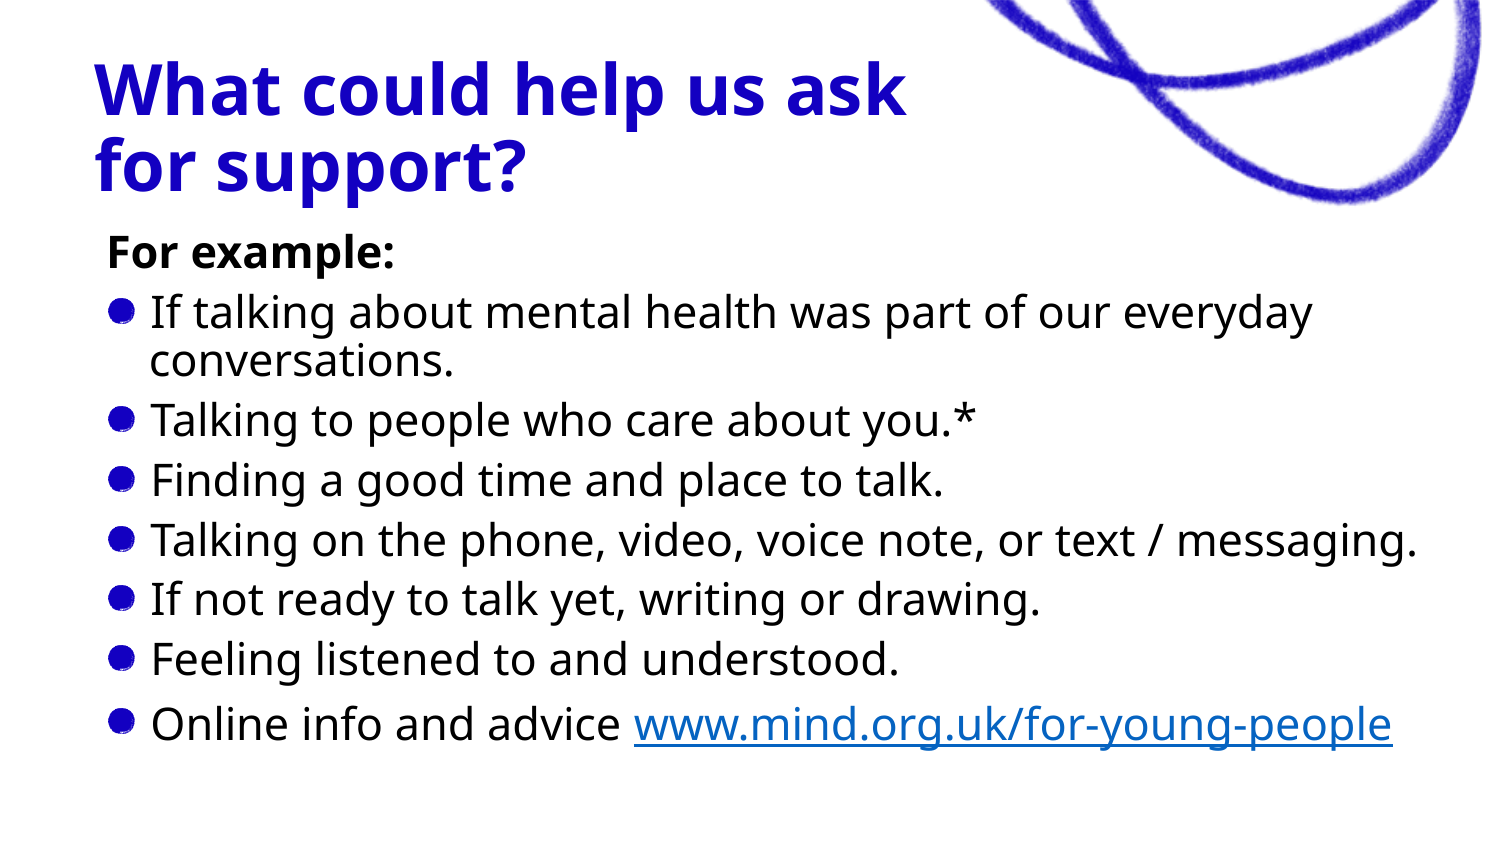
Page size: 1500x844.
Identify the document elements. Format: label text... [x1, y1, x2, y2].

picture [106, 461, 156, 497]
picture [106, 293, 156, 329]
picture [106, 580, 156, 616]
picture [963, 0, 1500, 236]
picture [106, 521, 156, 557]
title What could help us ask for support? [79, 51, 959, 215]
list For example: If talking about mental health was part of our everyday conversations. Talking to people who care about you.* Finding a good time and place to talk. Talking on the phone, video, voice note, or text / messaging. If not ready to talk yet, writing or drawing. Feeling listened to and understood. Online info and advice www.mind.org.uk/for-young-people [91, 222, 1477, 766]
picture [106, 640, 156, 676]
picture [106, 401, 156, 437]
picture [106, 703, 156, 739]
